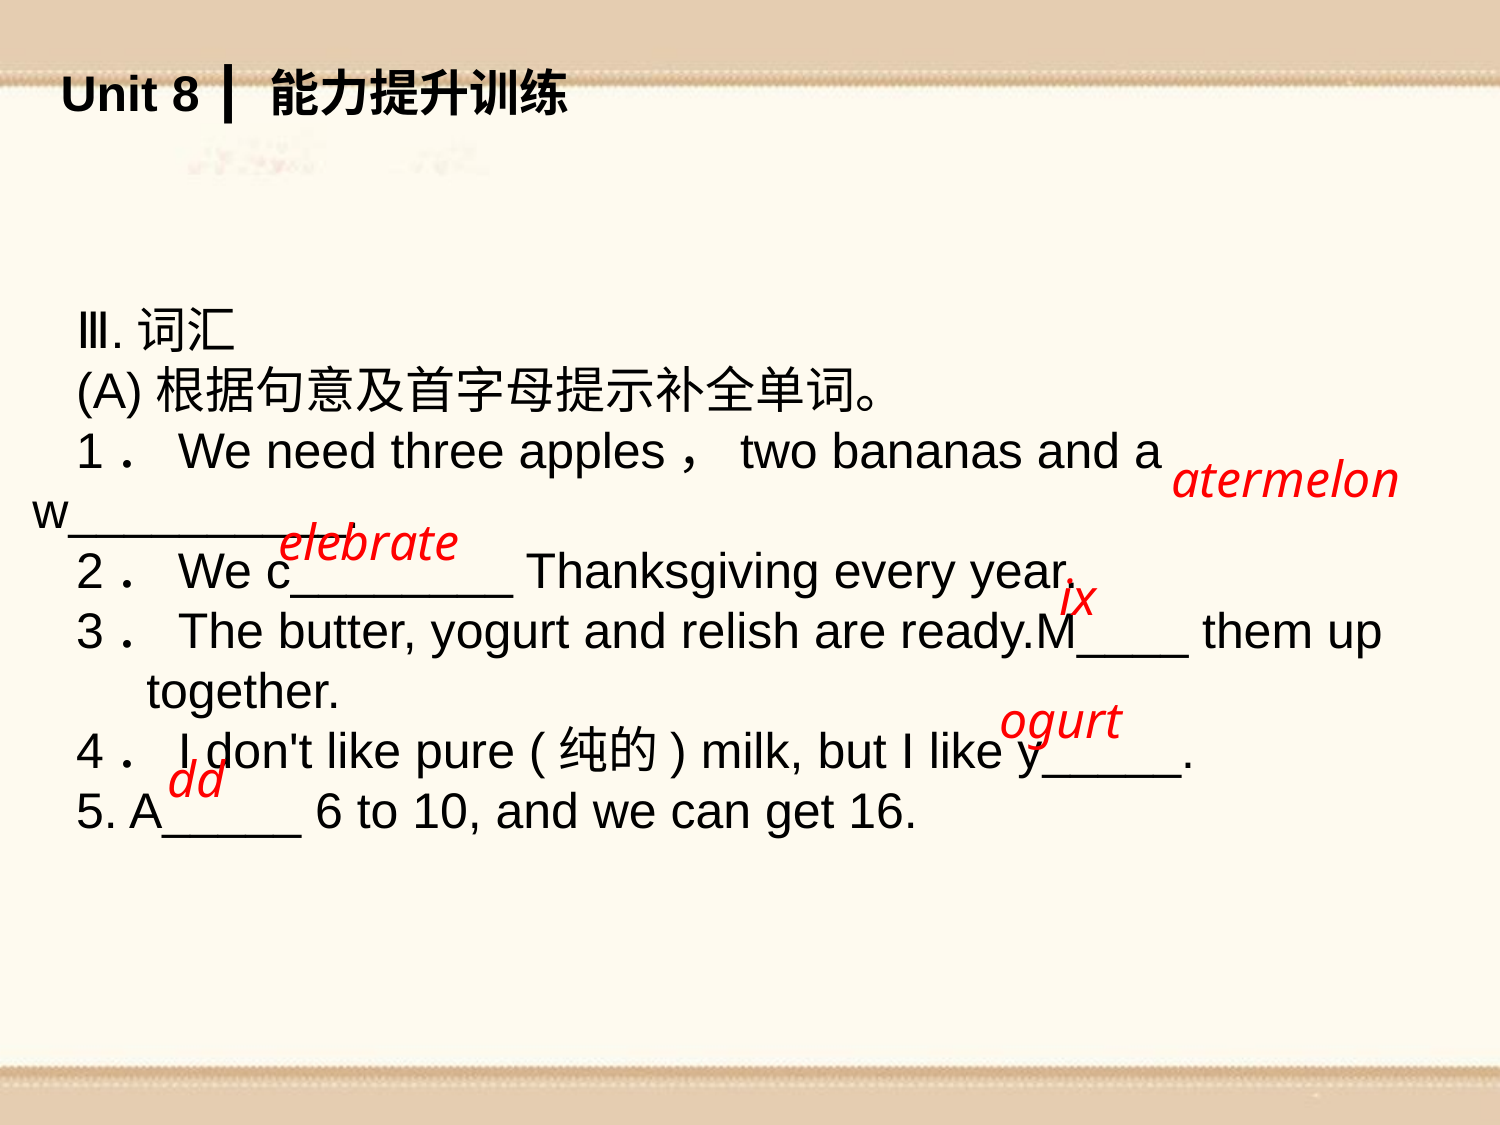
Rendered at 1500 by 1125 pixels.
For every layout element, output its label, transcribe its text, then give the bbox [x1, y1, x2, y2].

text_box elebrate [263, 503, 475, 579]
text_box dd [67, 739, 241, 815]
text_box Ⅲ.词汇 (A)根据句意及首字母提示补全单词。 1．We need three apples，two bananas and a w__________. 2．We c________ Thanksgiving every year. 3．The butter, yogurt and relish are ready.M____ them up together. 4．I don't like pure (纯的) milk, but I like y_____. 5. A_____ 6 to 10, and we can get 16. [17, 291, 1483, 846]
picture [0, 0, 1500, 1125]
text_box ix [1044, 558, 1112, 634]
text_box ogurt [985, 680, 1138, 756]
text_box Unit 8 ┃ 能力提升训练 [45, 54, 585, 130]
text_box atermelon [1156, 440, 1416, 516]
